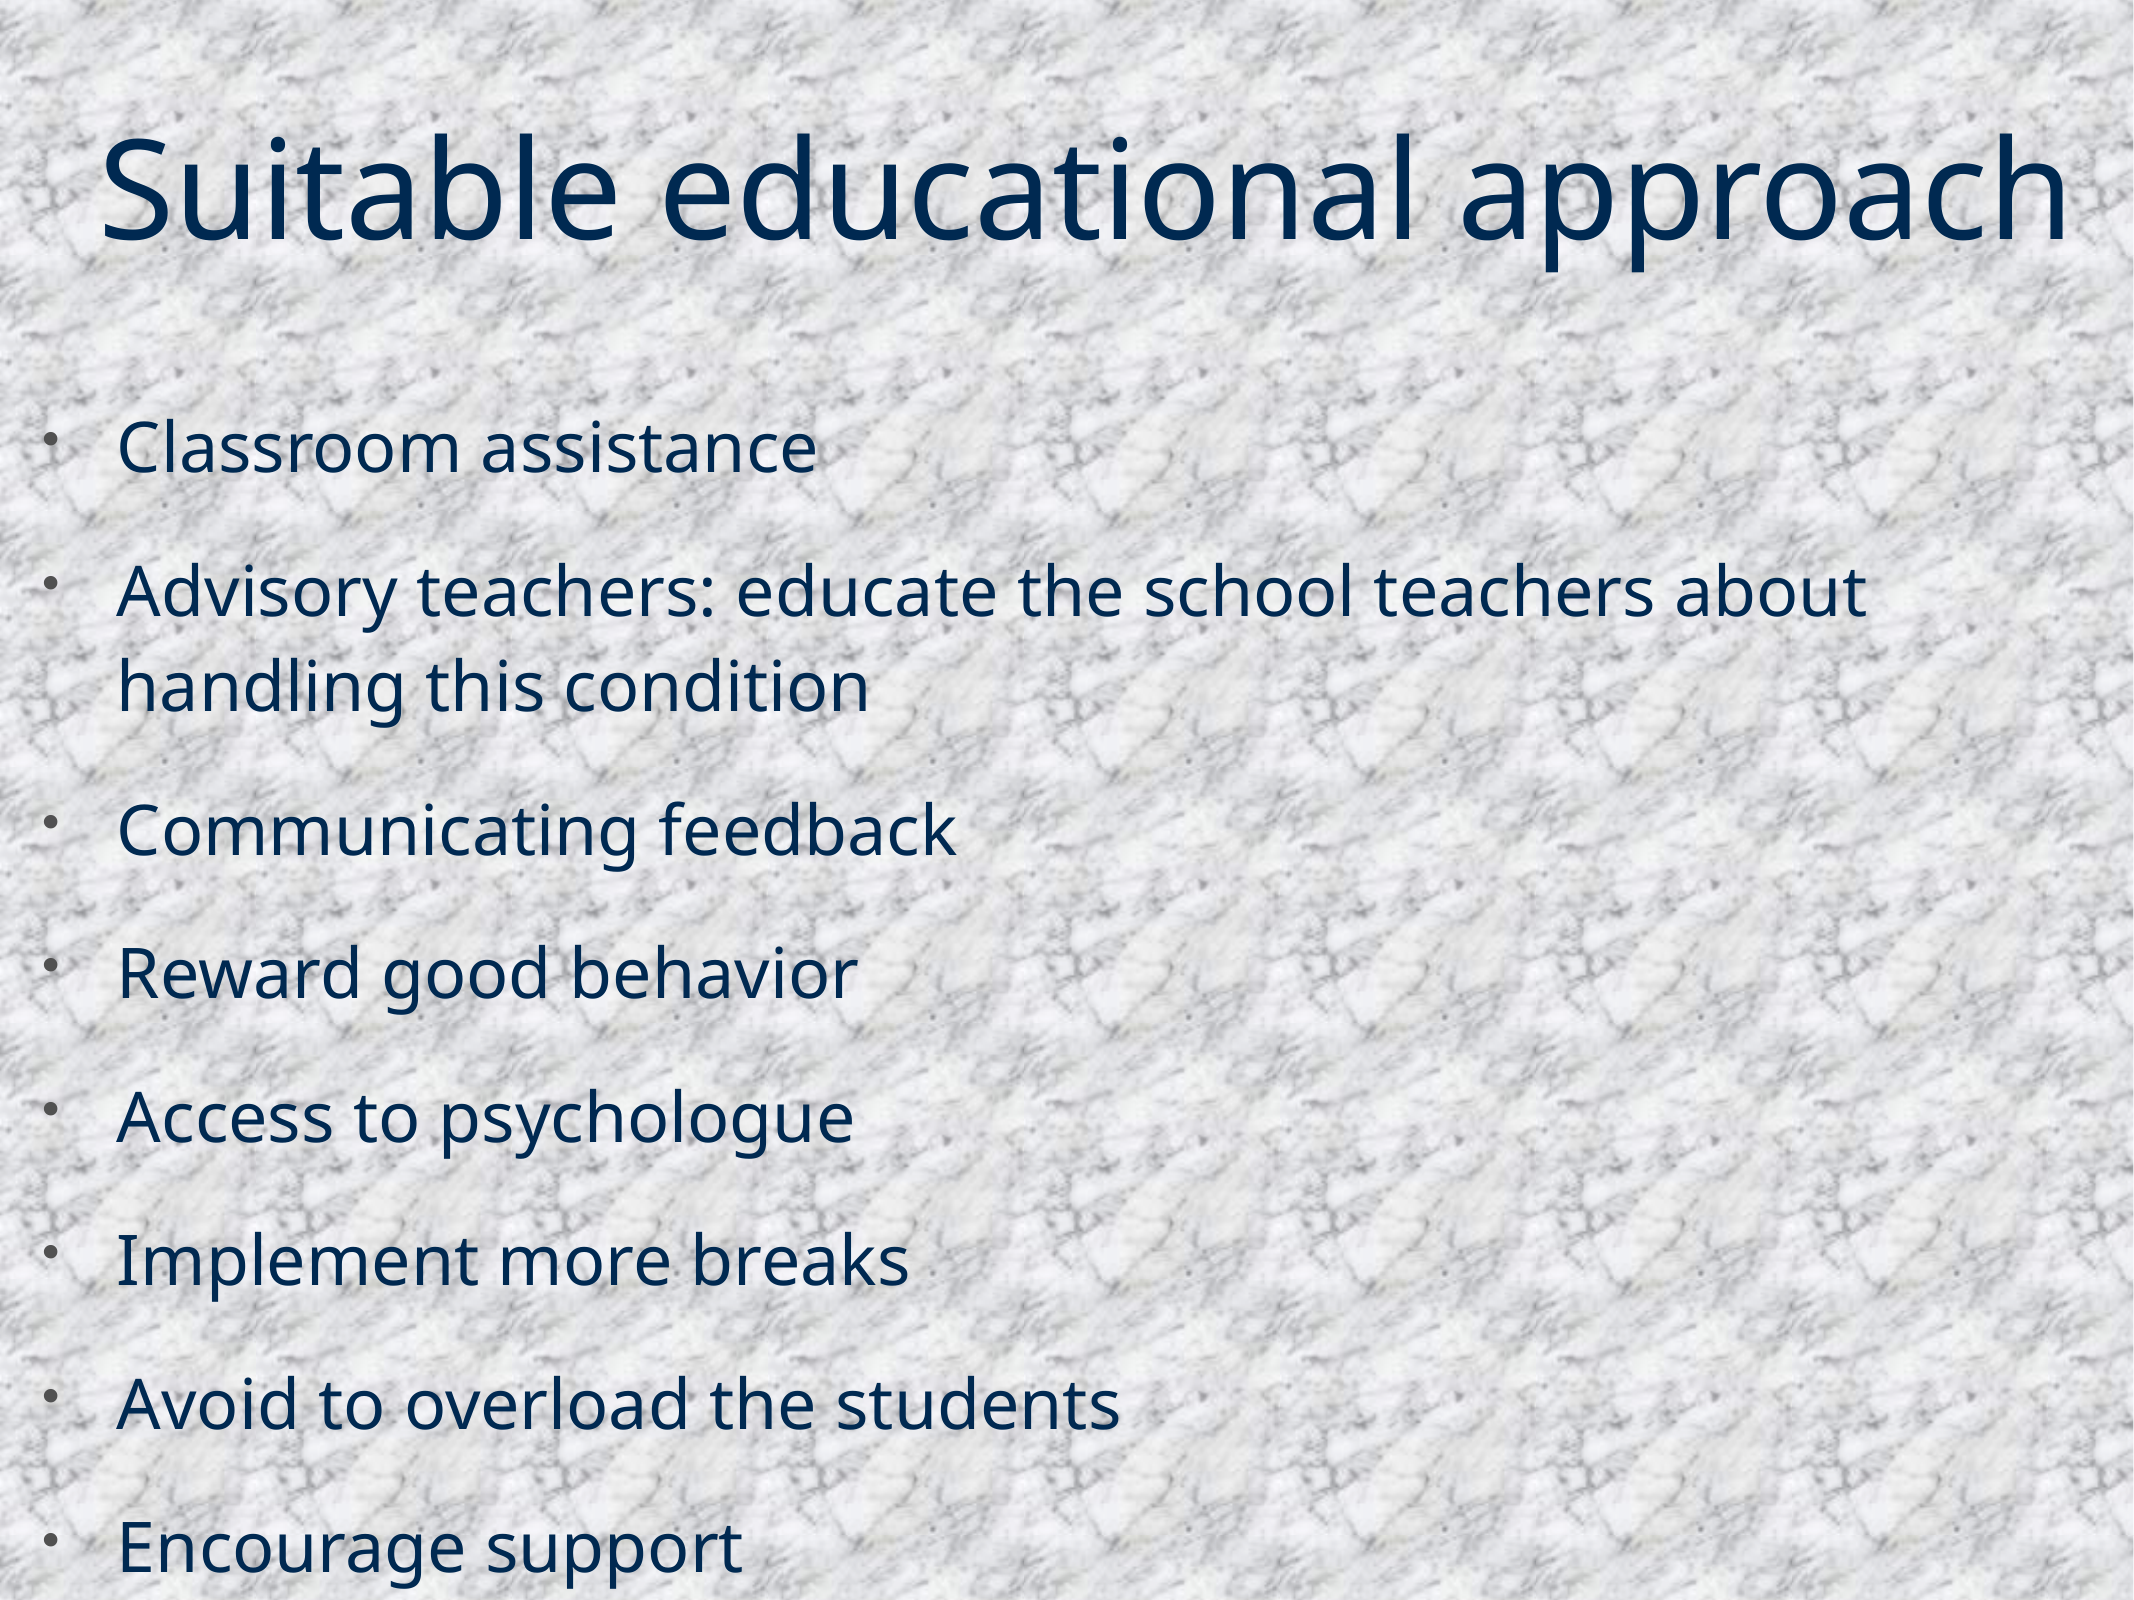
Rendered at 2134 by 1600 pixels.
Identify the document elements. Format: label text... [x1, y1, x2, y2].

title Suitable educational approach [90, 84, 2082, 287]
list Classroom assistance Advisory teachers: educate the school teachers about handling this condition Communicating feedback Reward good behavior Access to psychologue Implement more breaks Avoid to overload the students Encourage support [41, 397, 2117, 1600]
